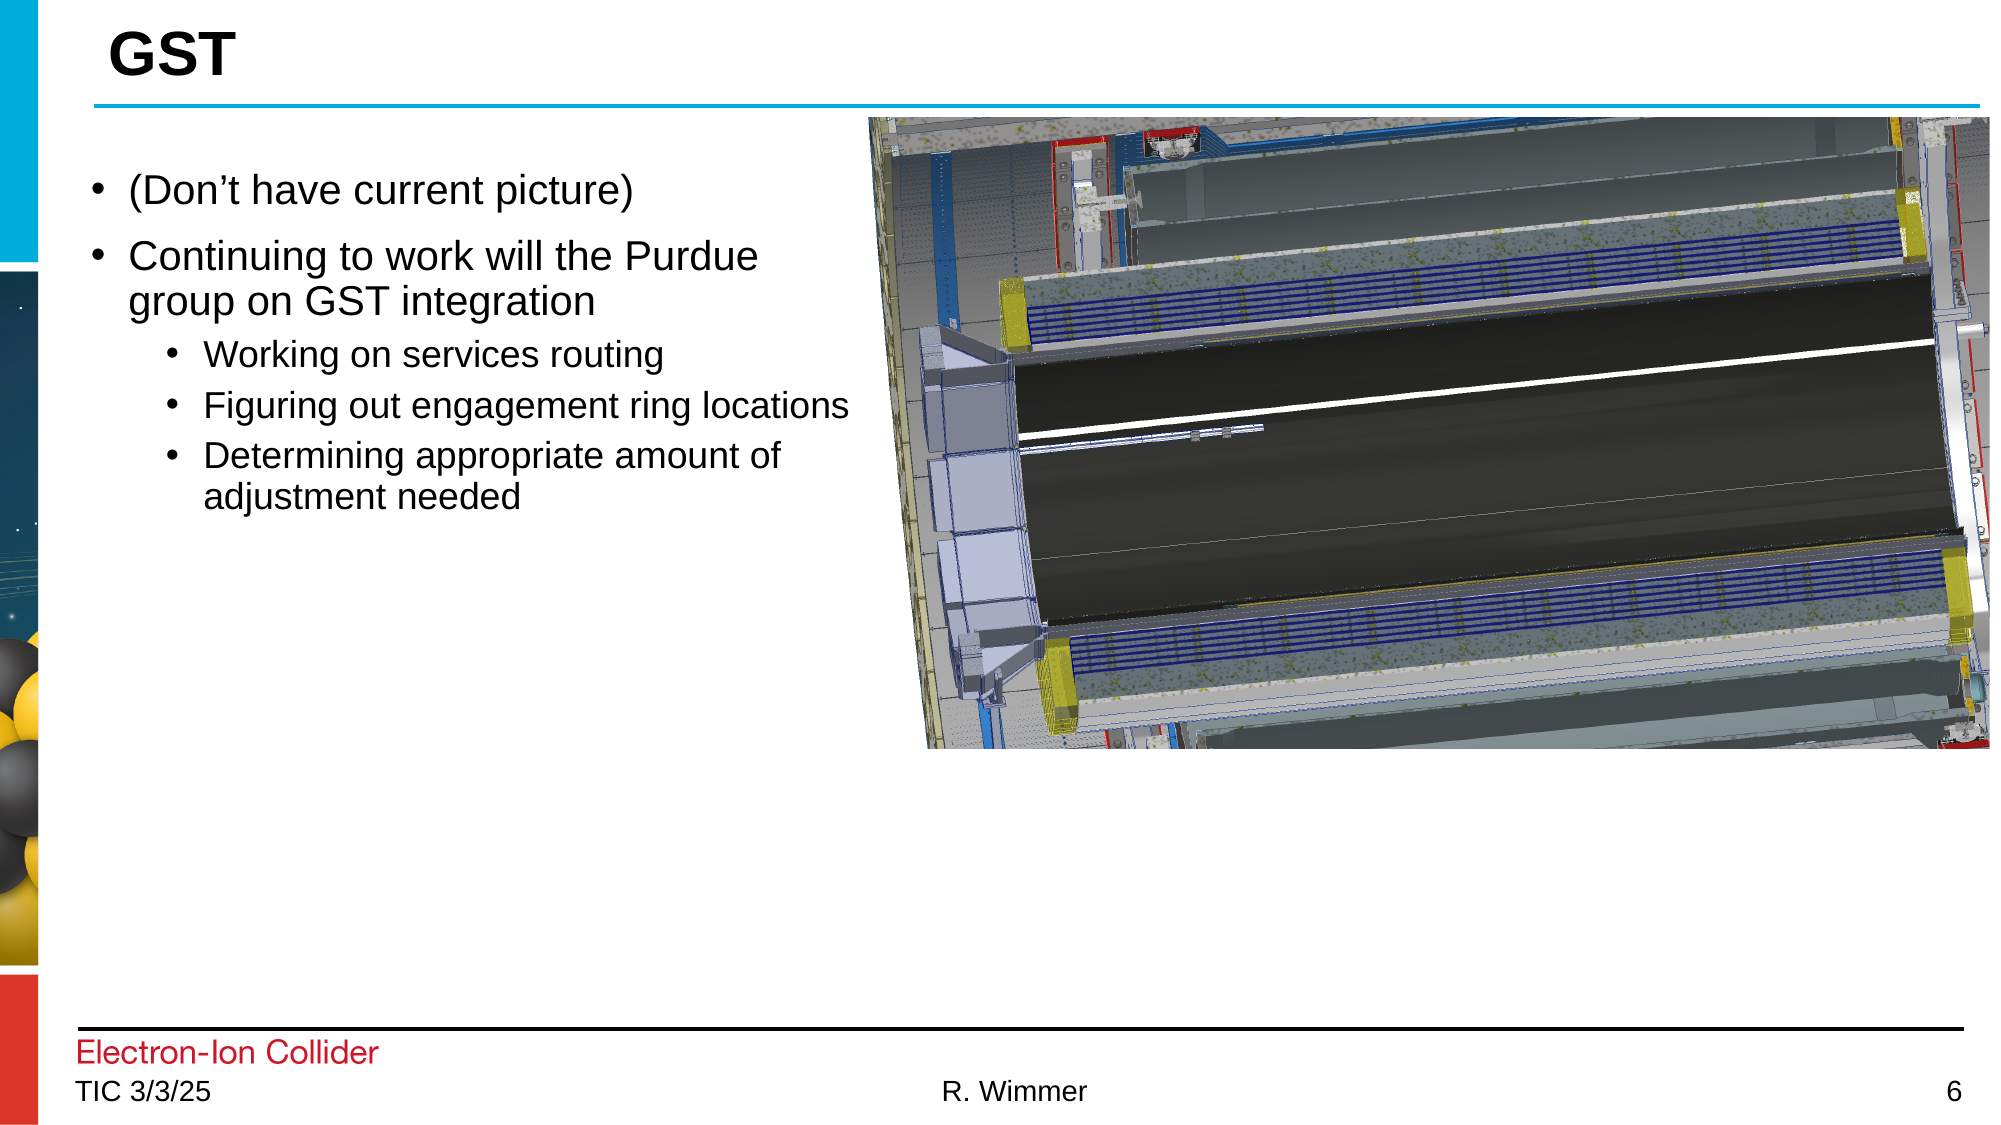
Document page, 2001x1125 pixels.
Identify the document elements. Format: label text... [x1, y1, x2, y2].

picture [0, 0, 2001, 1125]
title GST [93, 0, 1981, 111]
list (Don’t have current picture) Continuing to work will the Purdue group on GST integration Working on services routing Figuring out engagement ring locations Determining appropriate amount of adjustment needed [75, 160, 879, 1008]
